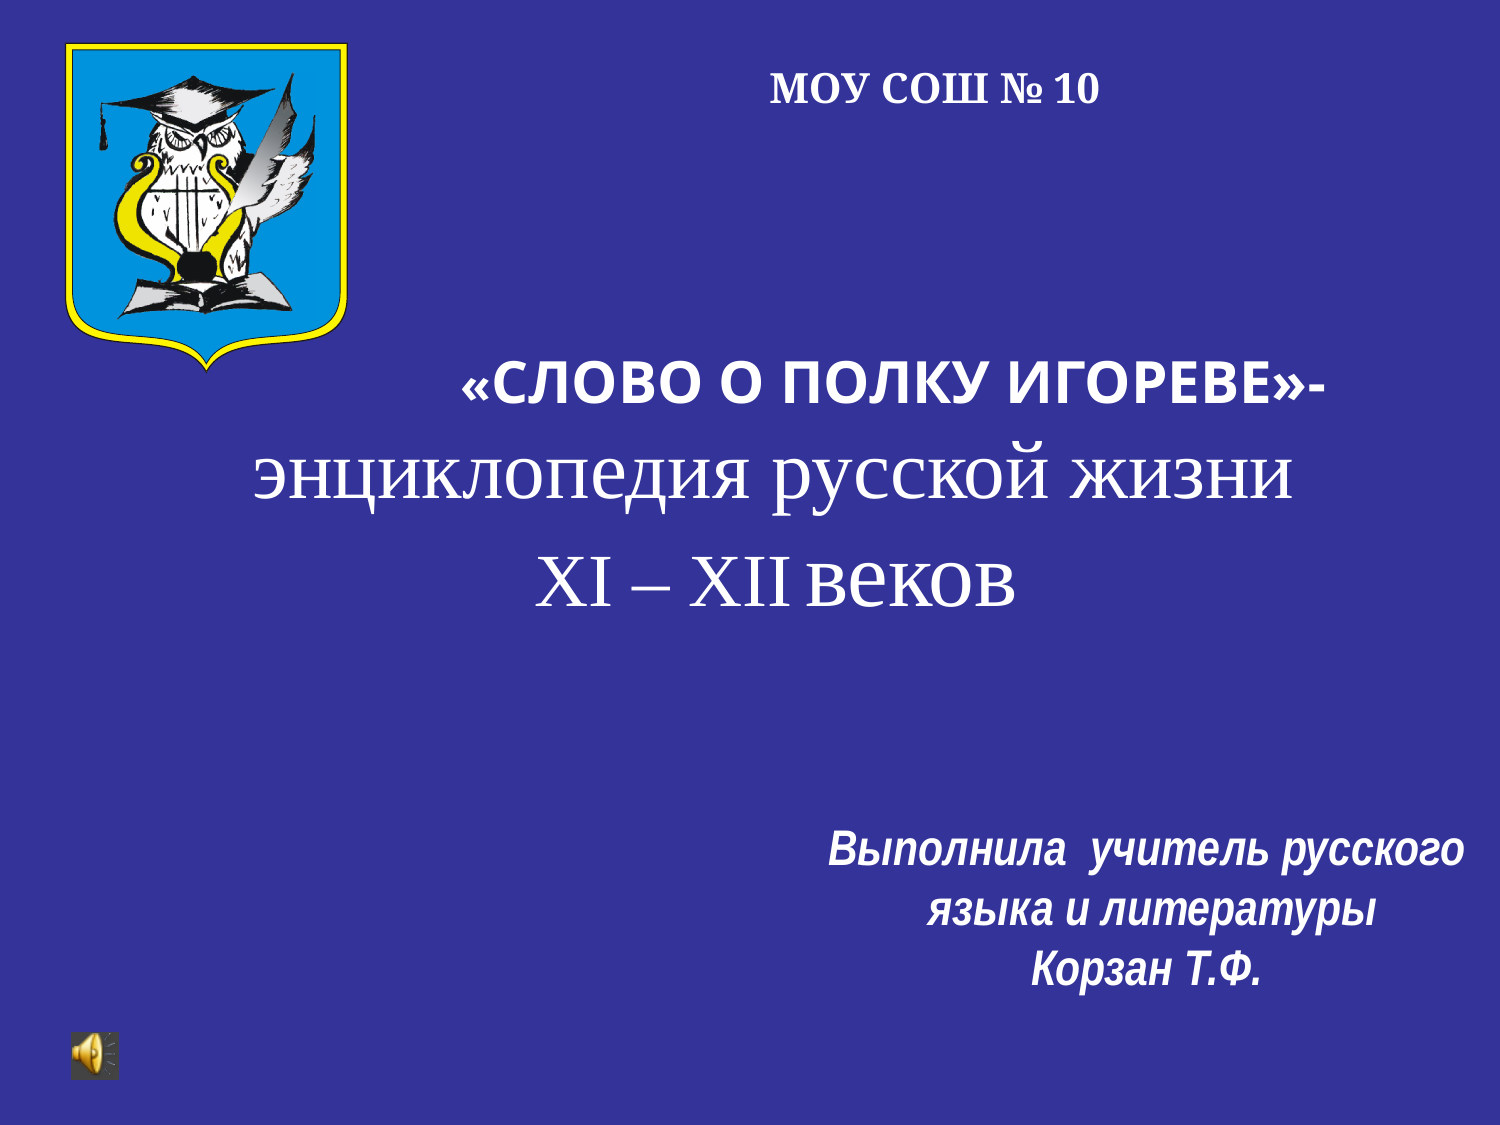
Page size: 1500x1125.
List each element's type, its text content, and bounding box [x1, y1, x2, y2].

picture [64, 42, 349, 374]
text_box МОУ СОШ № 10 [466, 54, 1317, 257]
text_box Выполнила учитель русского языка и литературы Корзан Т.Ф. [813, 808, 1493, 1004]
text_box «СЛОВО О ПОЛКУ ИГОРЕВЕ»- энциклопедия русской жизни XI – XII веков [81, 257, 1418, 633]
picture [70, 1031, 121, 1082]
